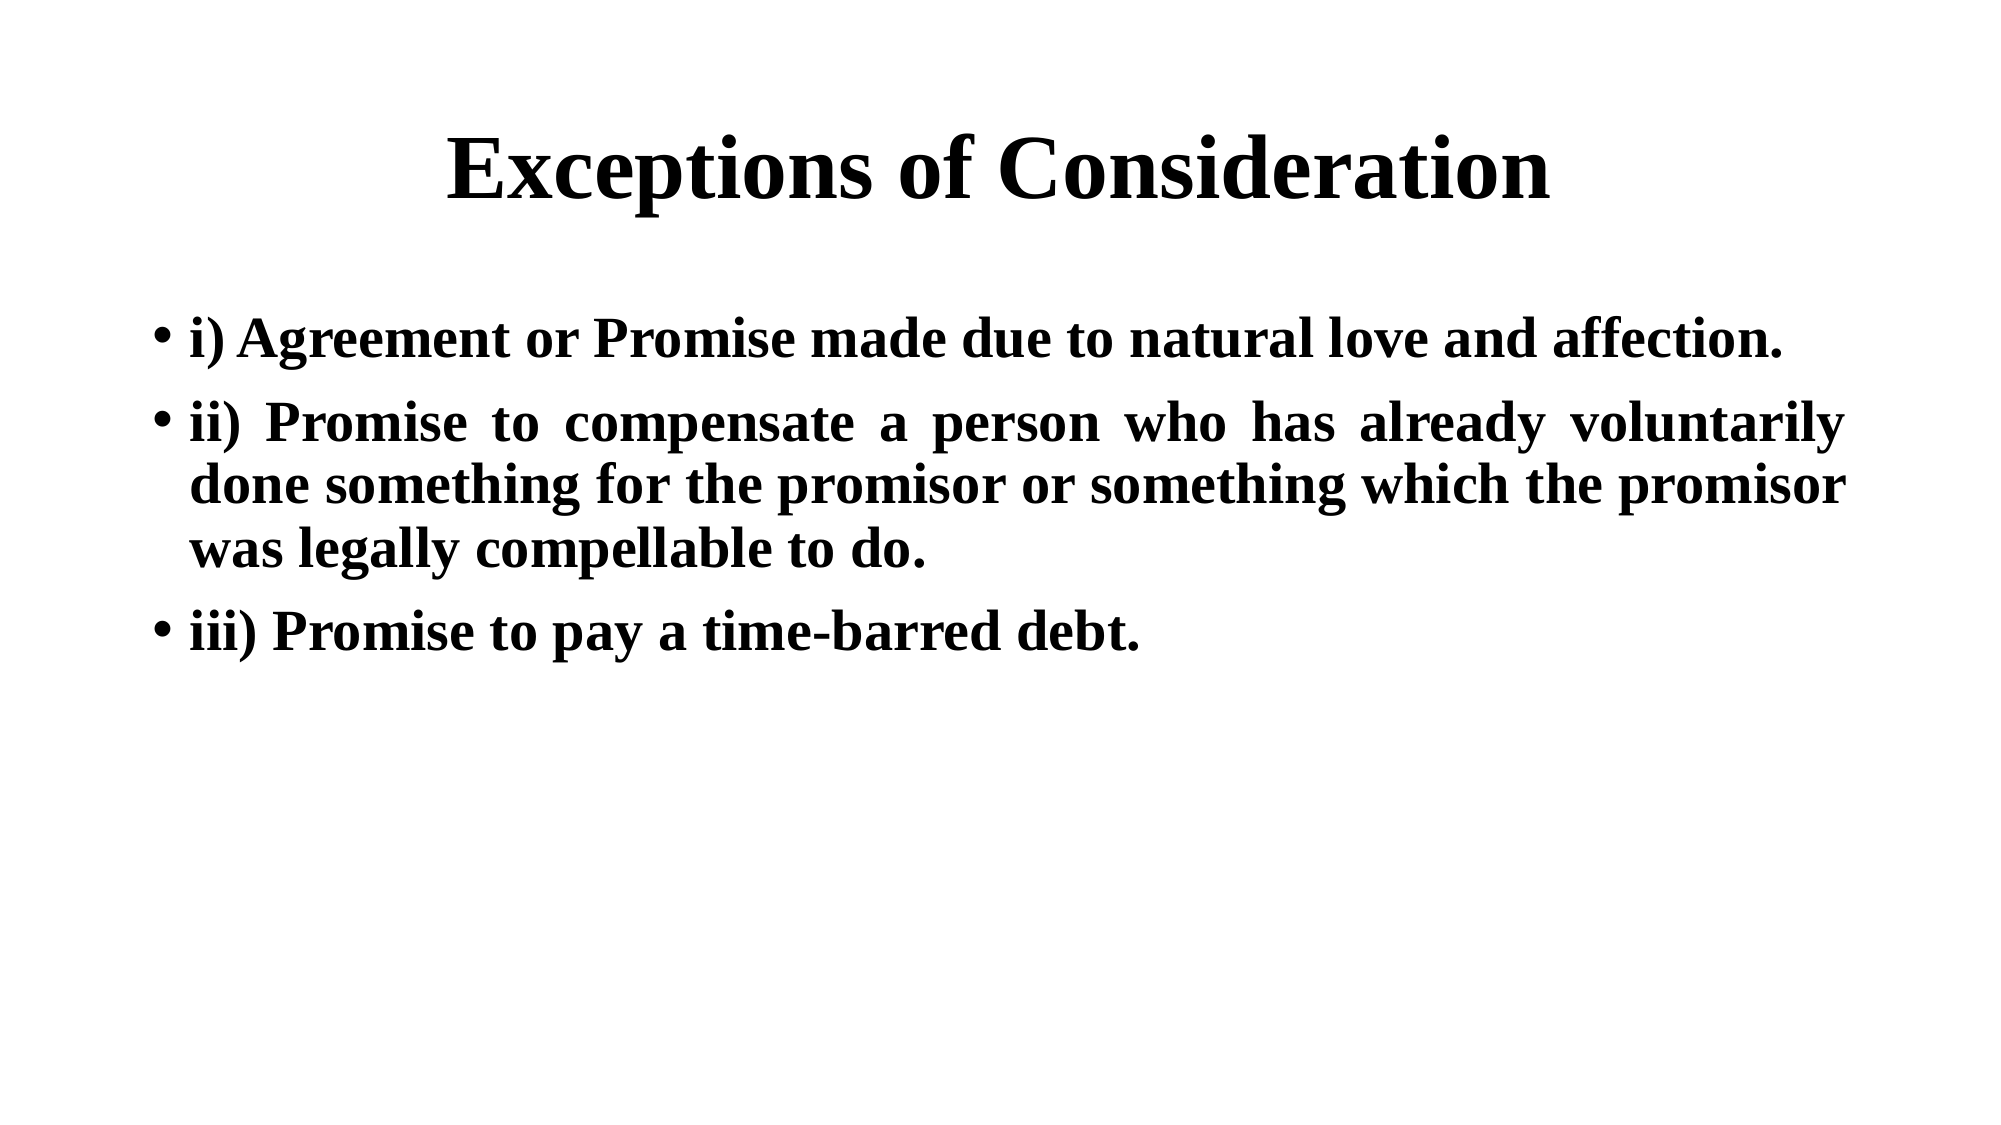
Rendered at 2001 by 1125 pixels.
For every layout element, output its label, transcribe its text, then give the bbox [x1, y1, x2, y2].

title Exceptions of Consideration [137, 59, 1863, 278]
list i) Agreement or Promise made due to natural love and affection. ii) Promise to compensate a person who has already voluntarily done something for the promisor or something which the promisor was legally compellable to do. iii) Promise to pay a time-barred debt. [137, 299, 1863, 1014]
